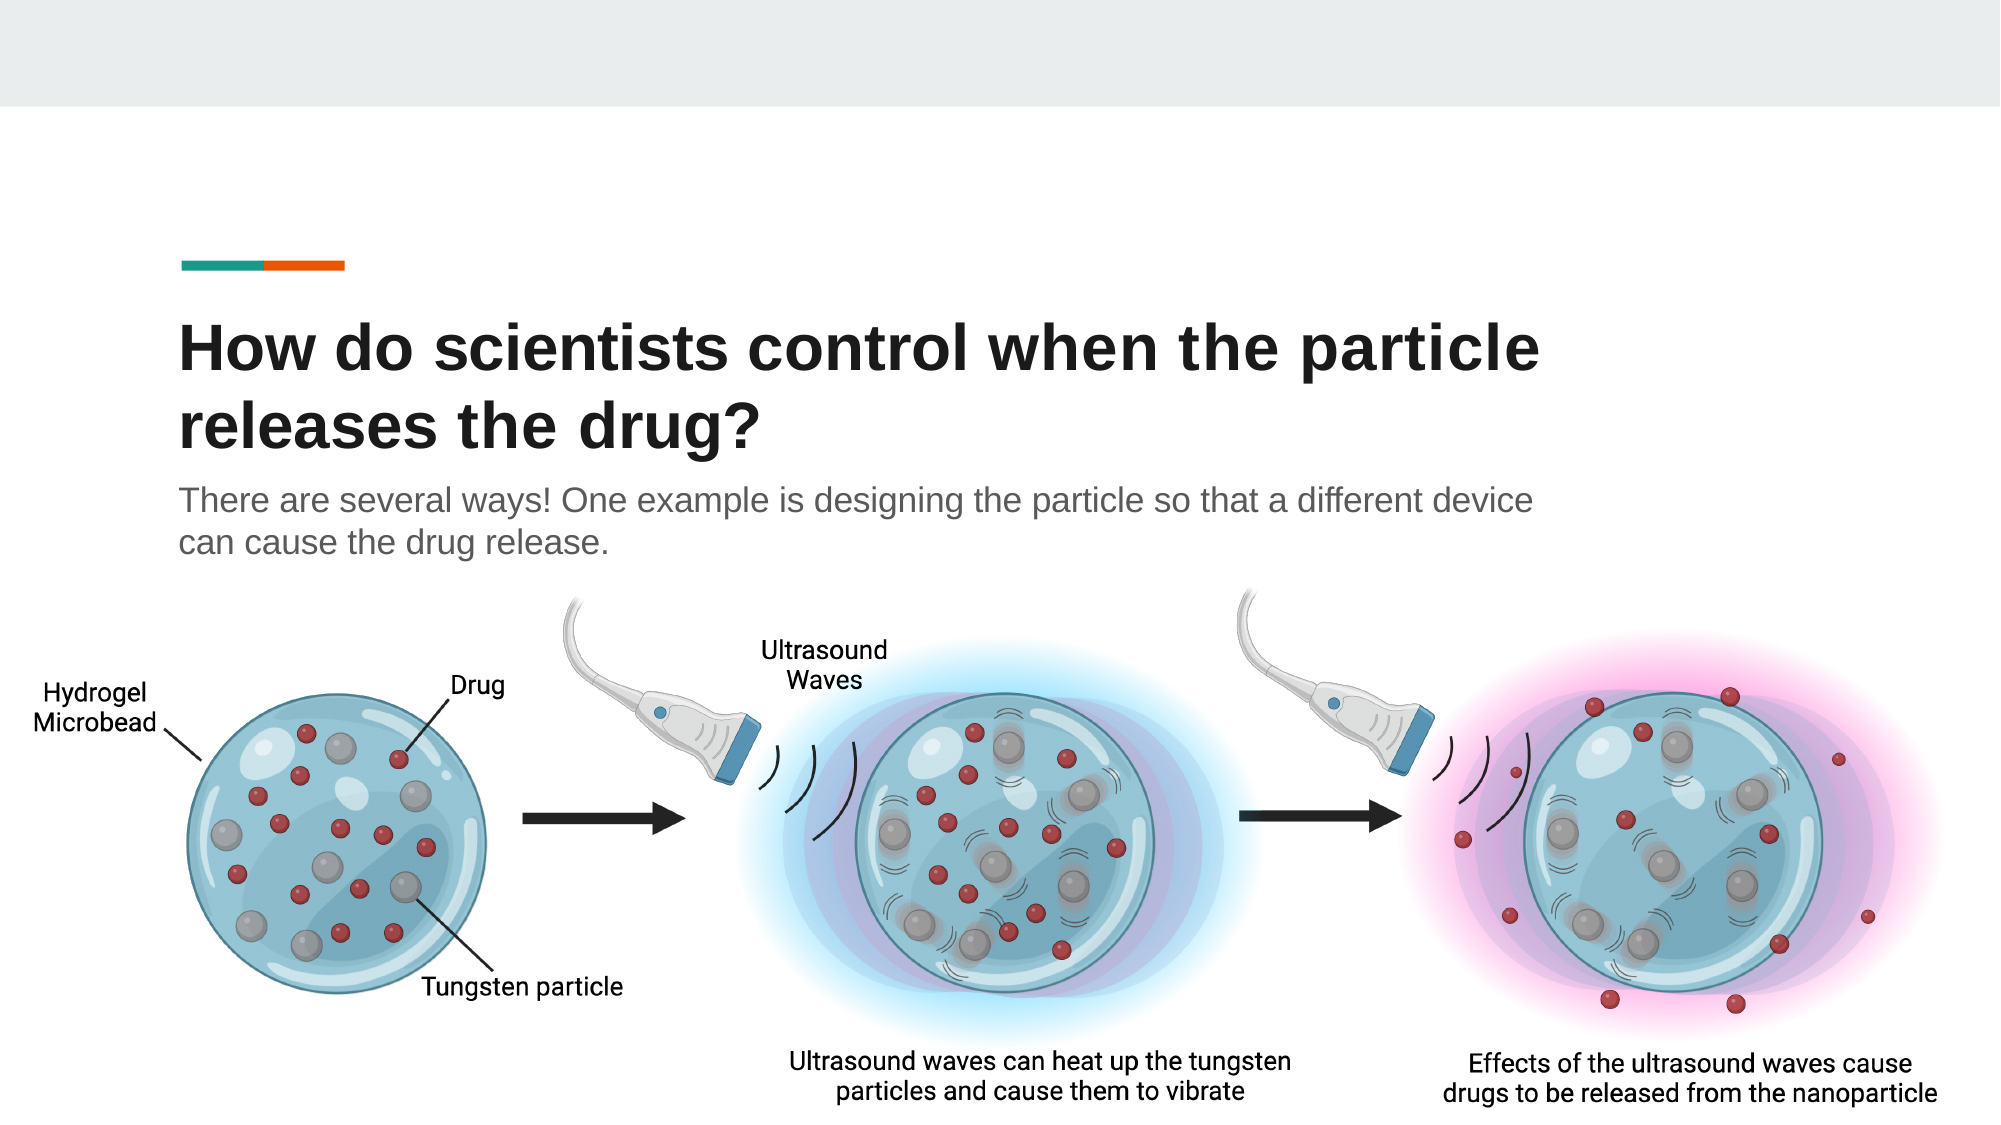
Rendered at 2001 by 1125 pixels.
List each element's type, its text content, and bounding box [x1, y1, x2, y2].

title How do scientists control when the particle releases the drug? [176, 302, 1821, 493]
text_box There are several ways! One example is designing the particle so that a different device can cause the drug release. [176, 474, 1571, 527]
picture [0, 529, 1963, 1125]
